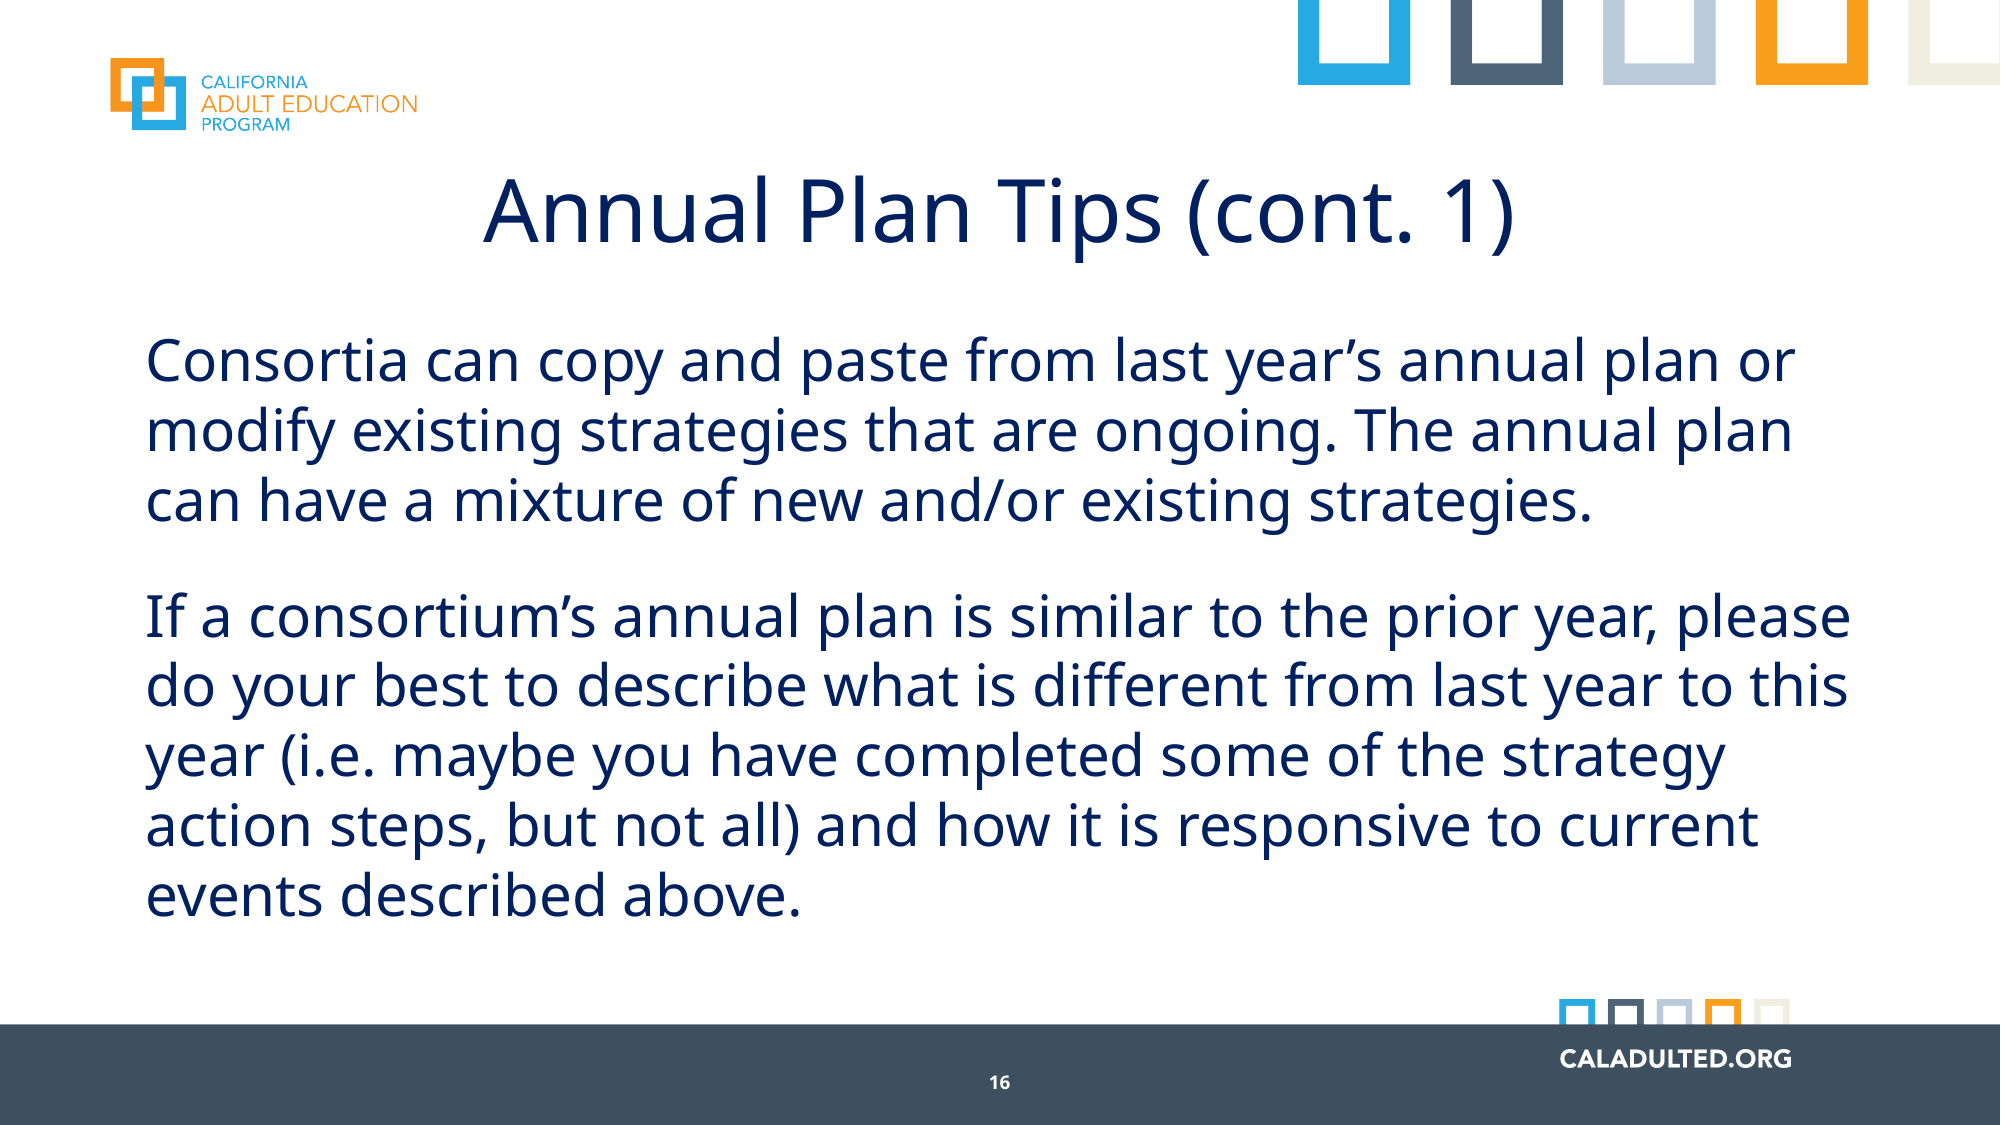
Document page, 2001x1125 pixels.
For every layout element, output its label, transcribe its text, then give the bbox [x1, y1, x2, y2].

list Consortia can copy and paste from last year’s annual plan or modify existing strategies that are ongoing. The annual plan can have a mixture of new and/or existing strategies. If a consortium’s annual plan is similar to the prior year, please do your best to describe what is different from last year to this year (i.e. maybe you have completed some of the strategy action steps, but not all) and how it is responsive to current events described above. [136, 268, 1863, 983]
title Annual Plan Tips (cont. 1) [136, 97, 1863, 268]
picture [0, 0, 2000, 1125]
